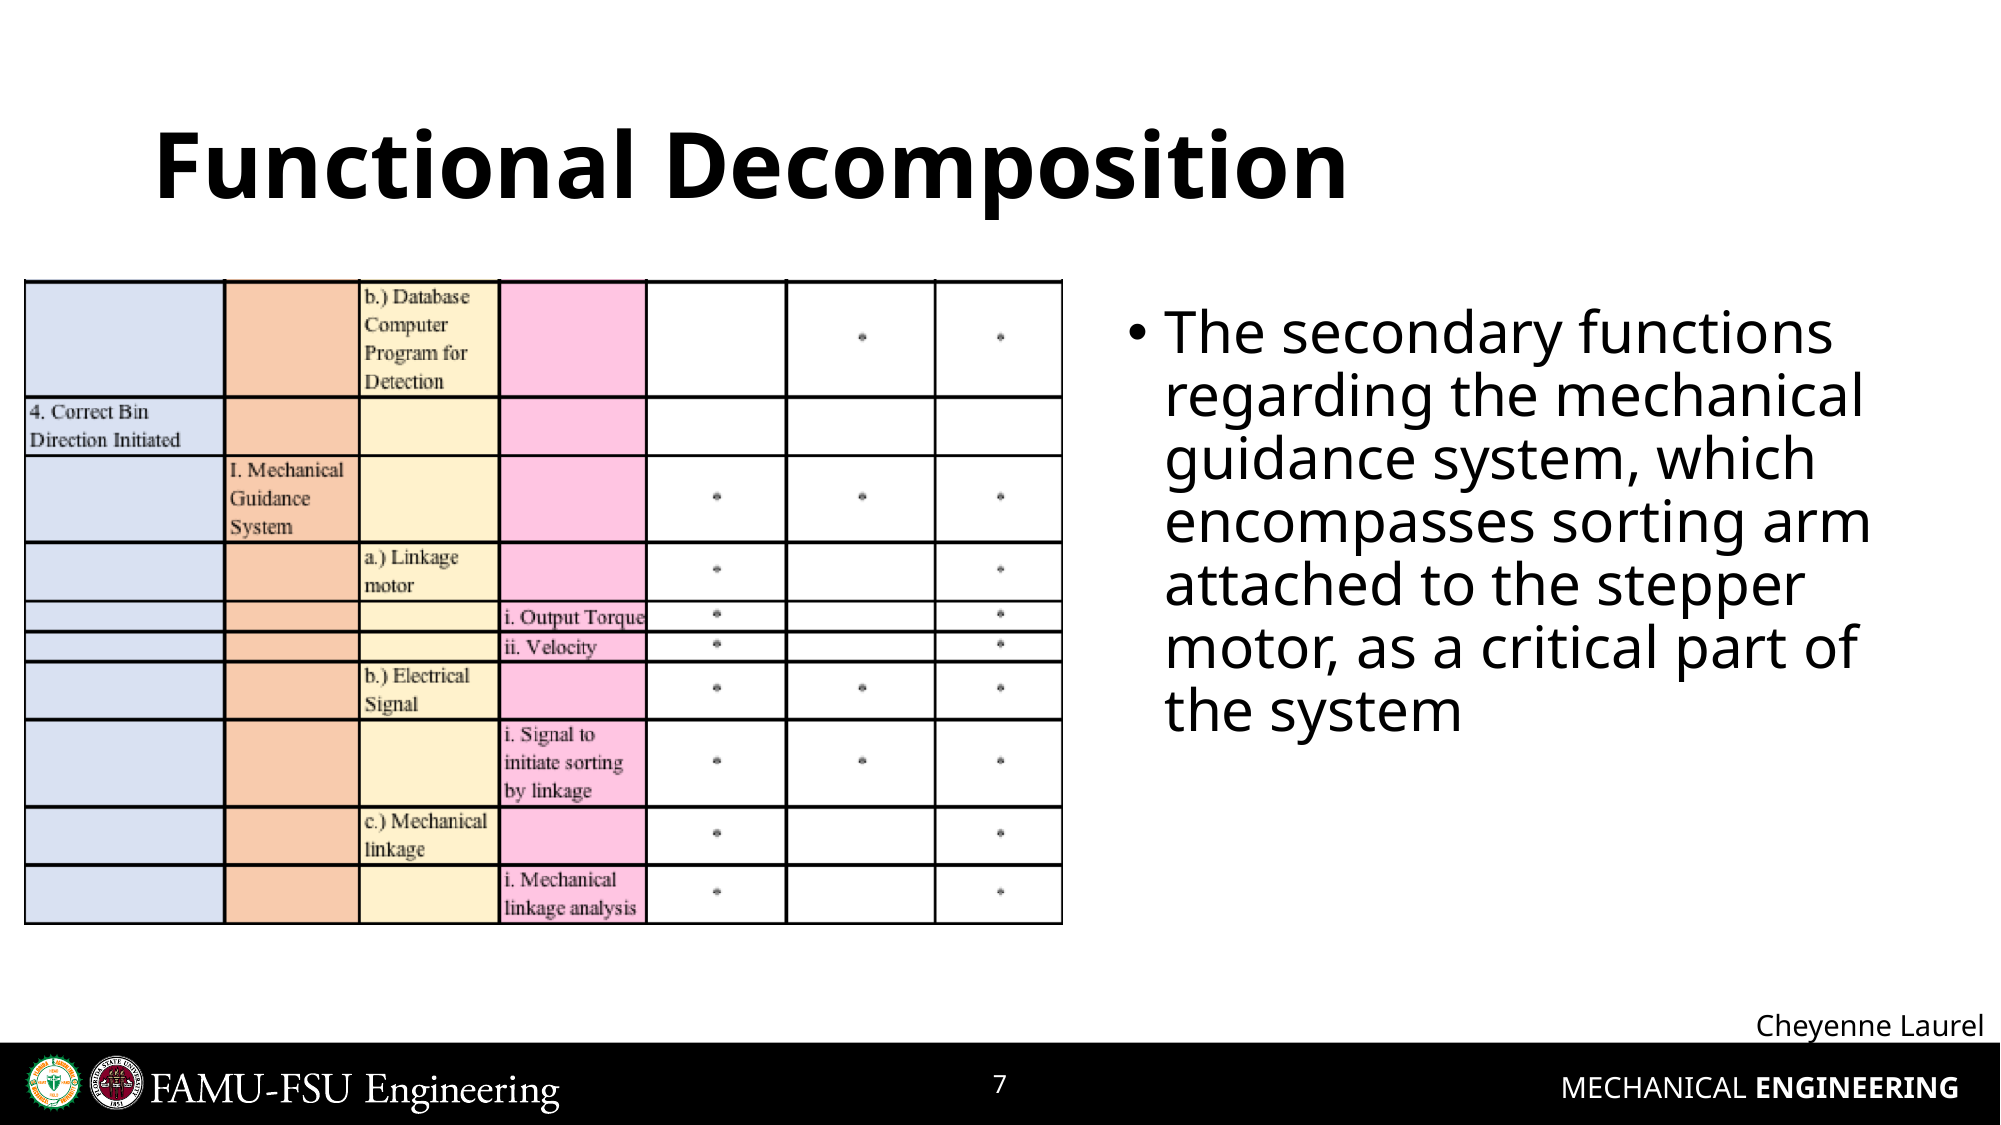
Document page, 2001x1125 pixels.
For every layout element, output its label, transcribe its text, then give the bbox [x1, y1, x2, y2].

title Functional Decomposition [137, 59, 1863, 278]
list The secondary functions regarding the mechanical guidance system, which encompasses sorting arm attached to the stepper motor, as a critical part of the system [1112, 296, 1913, 997]
list Cheyenne Laurel [1475, 1003, 2000, 1041]
picture [24, 279, 1063, 925]
slide_number 7 [774, 1055, 1225, 1116]
